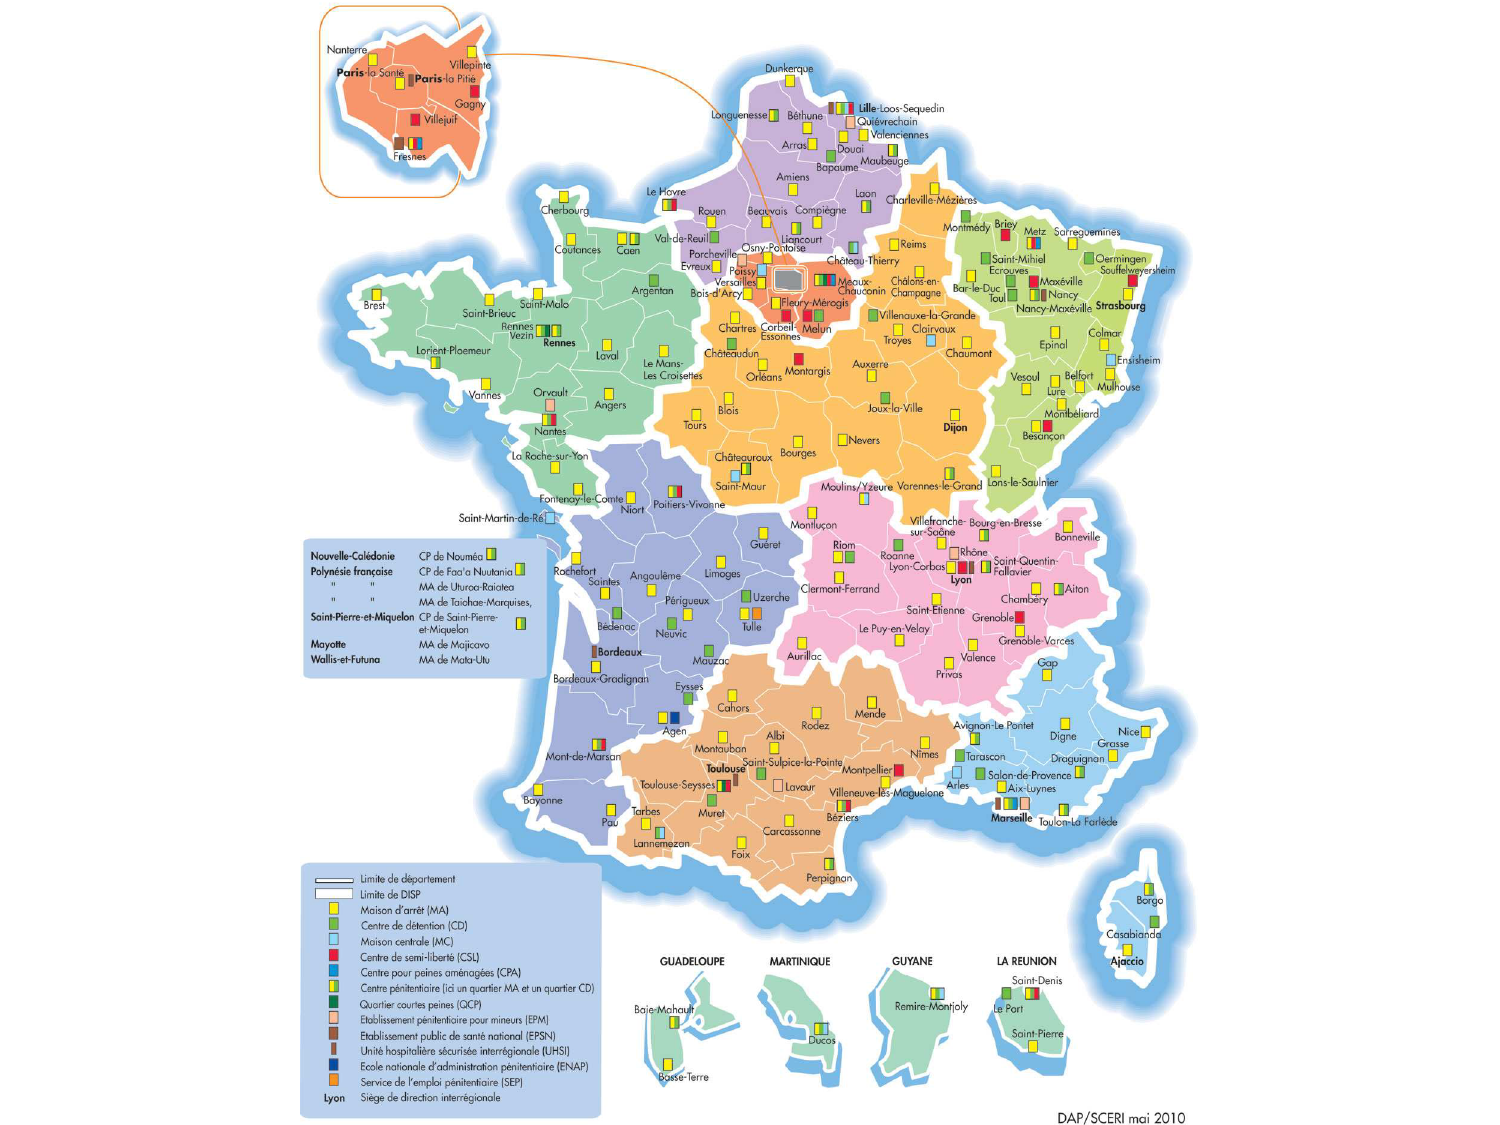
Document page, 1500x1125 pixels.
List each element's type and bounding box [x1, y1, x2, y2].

picture [299, 0, 1200, 1125]
